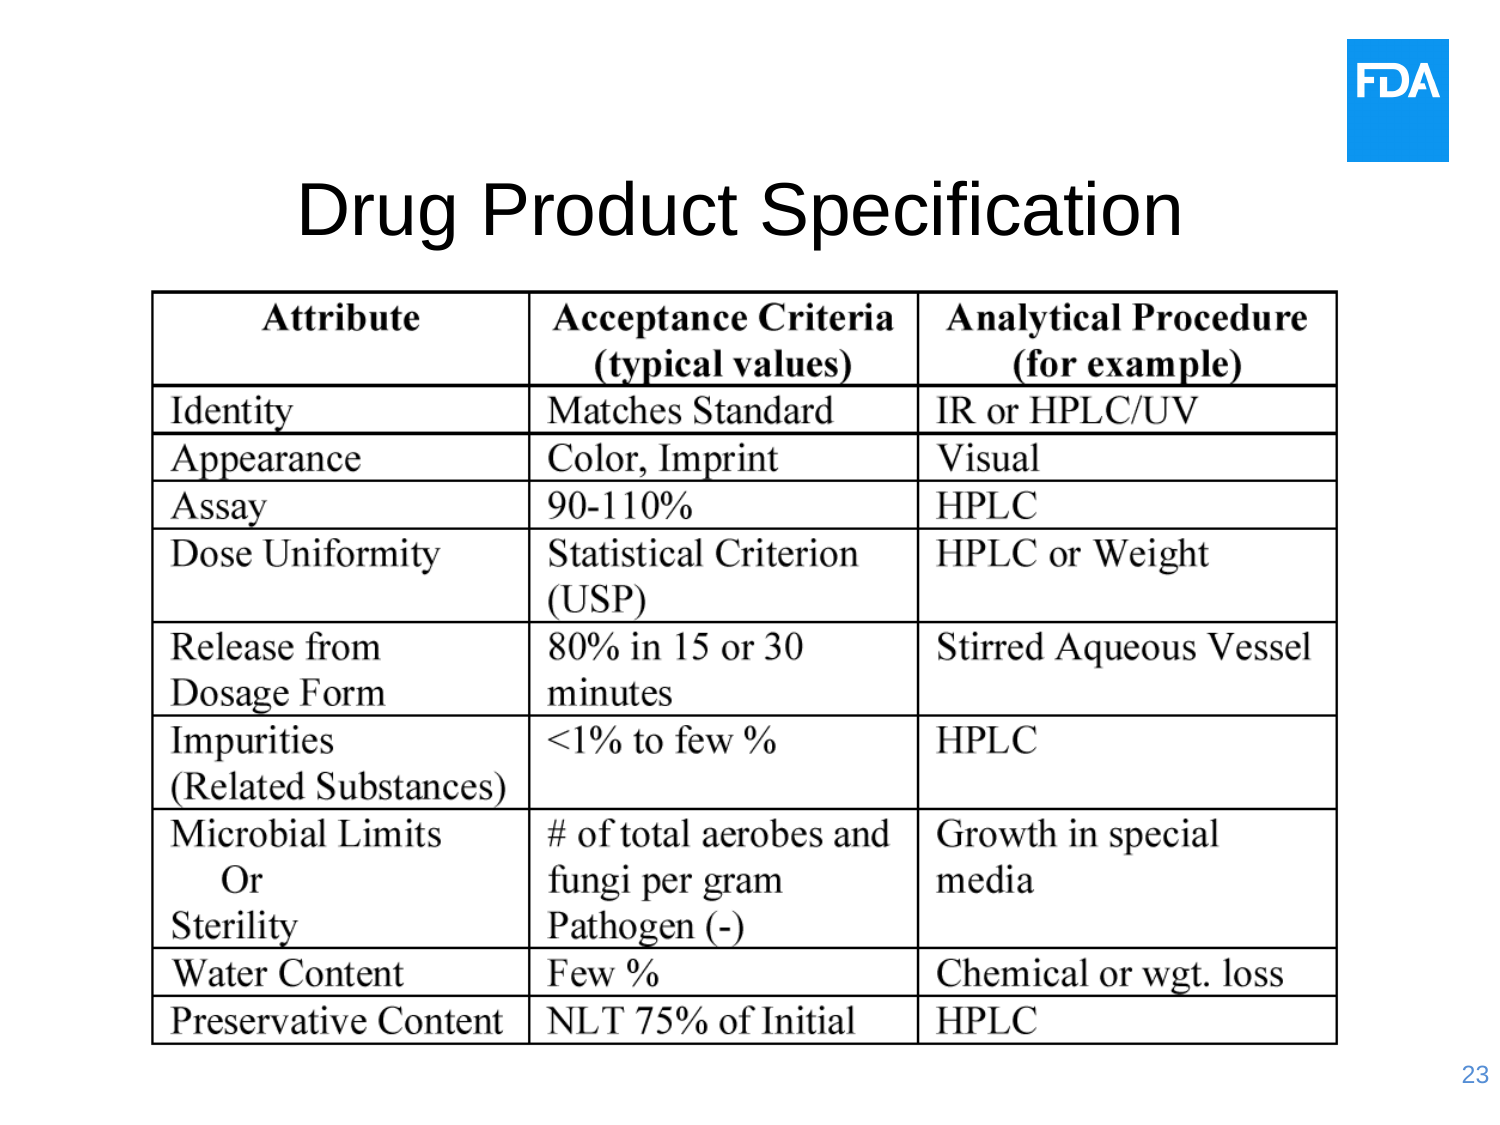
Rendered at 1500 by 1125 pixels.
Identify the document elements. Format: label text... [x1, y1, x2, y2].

picture [124, 270, 1351, 1076]
picture [1347, 39, 1449, 140]
title Drug Product Specification [53, 140, 1449, 271]
slide_number [1074, 1024, 1425, 1103]
